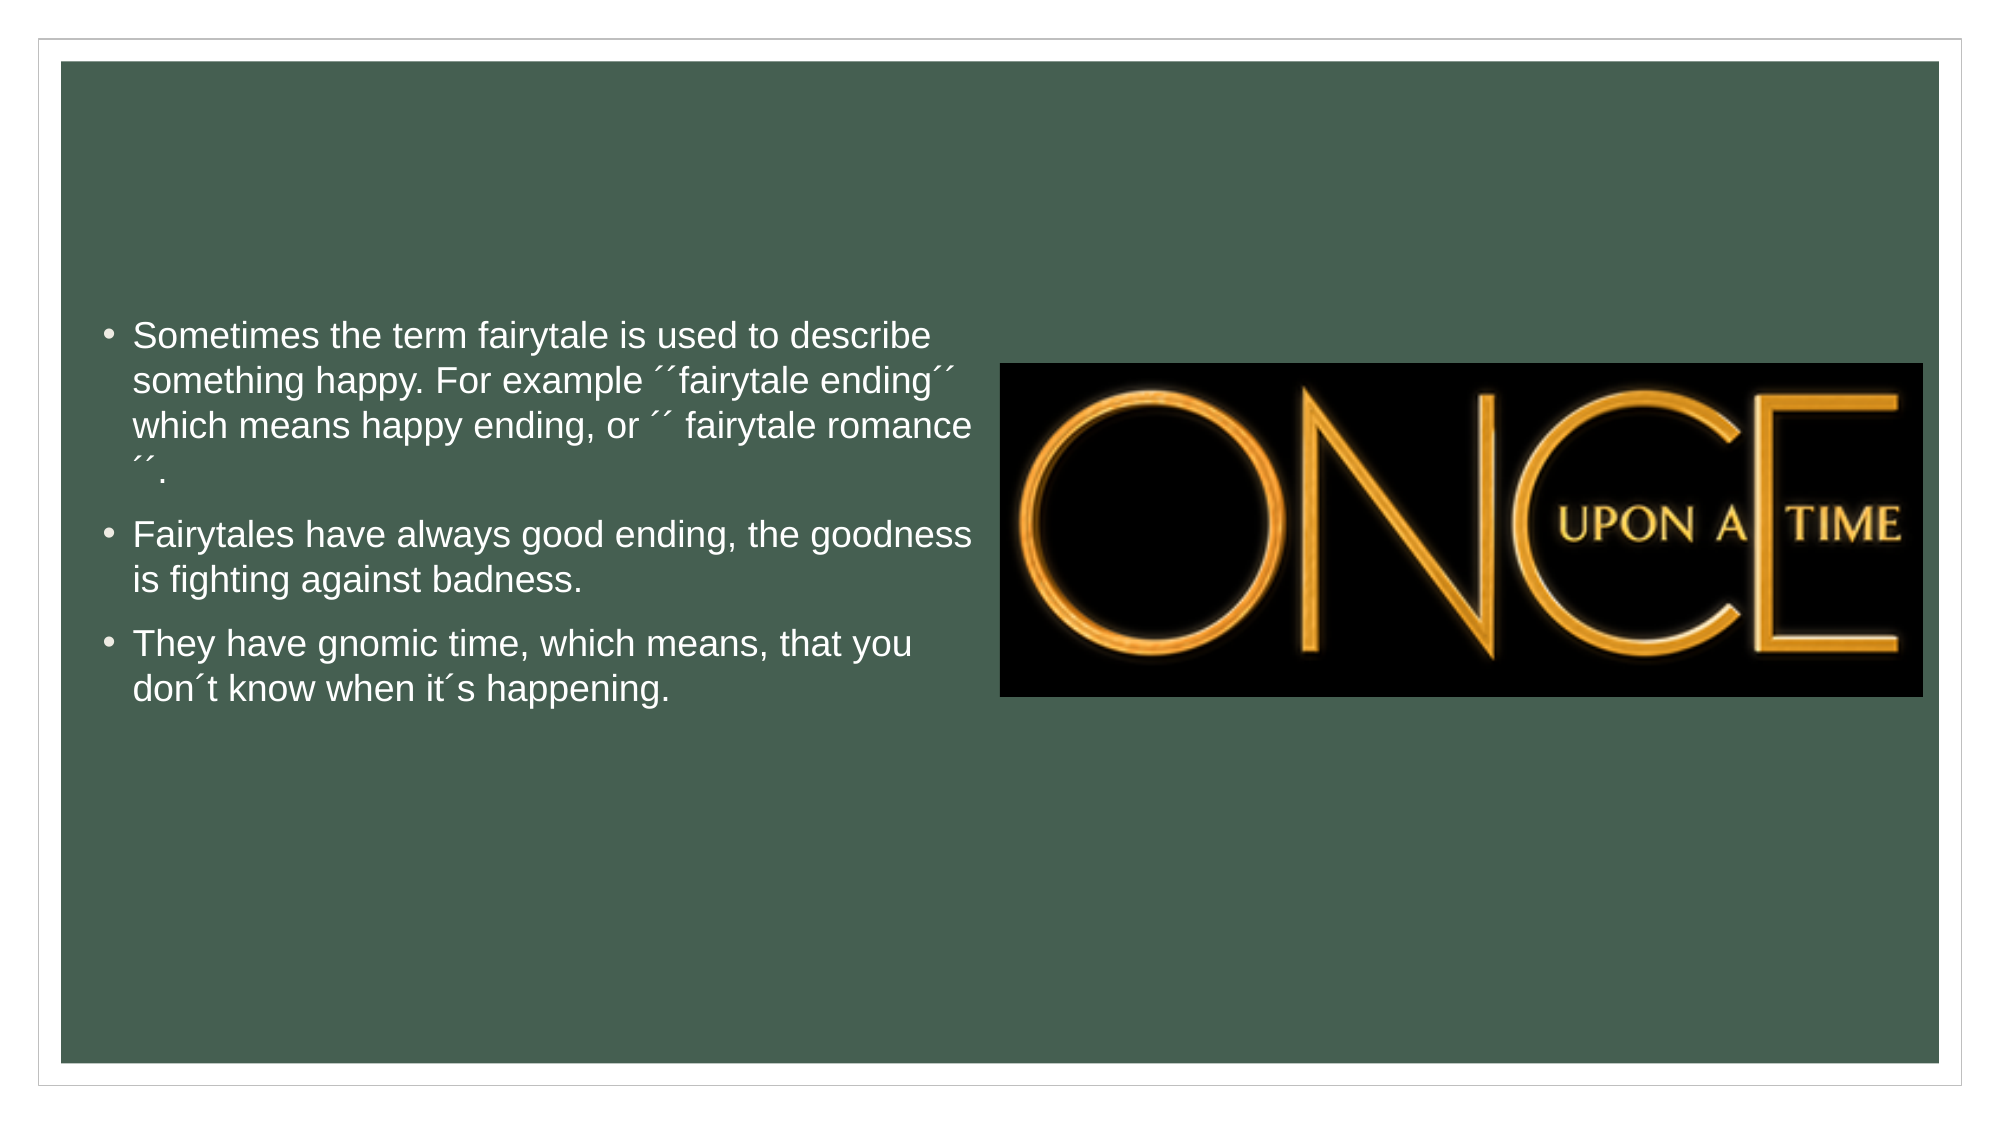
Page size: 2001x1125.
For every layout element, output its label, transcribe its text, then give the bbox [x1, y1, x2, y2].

list Sometimes the term fairytale is used to describe something happy. For example ´´fairytale ending´´ which means happy ending, or ´´ fairytale romance´´. Fairytales have always good ending, the goodness is fighting against badness. They have gnomic time, which means, that you don´t know when it´s happening. [87, 303, 1000, 1028]
picture [999, 363, 1923, 697]
